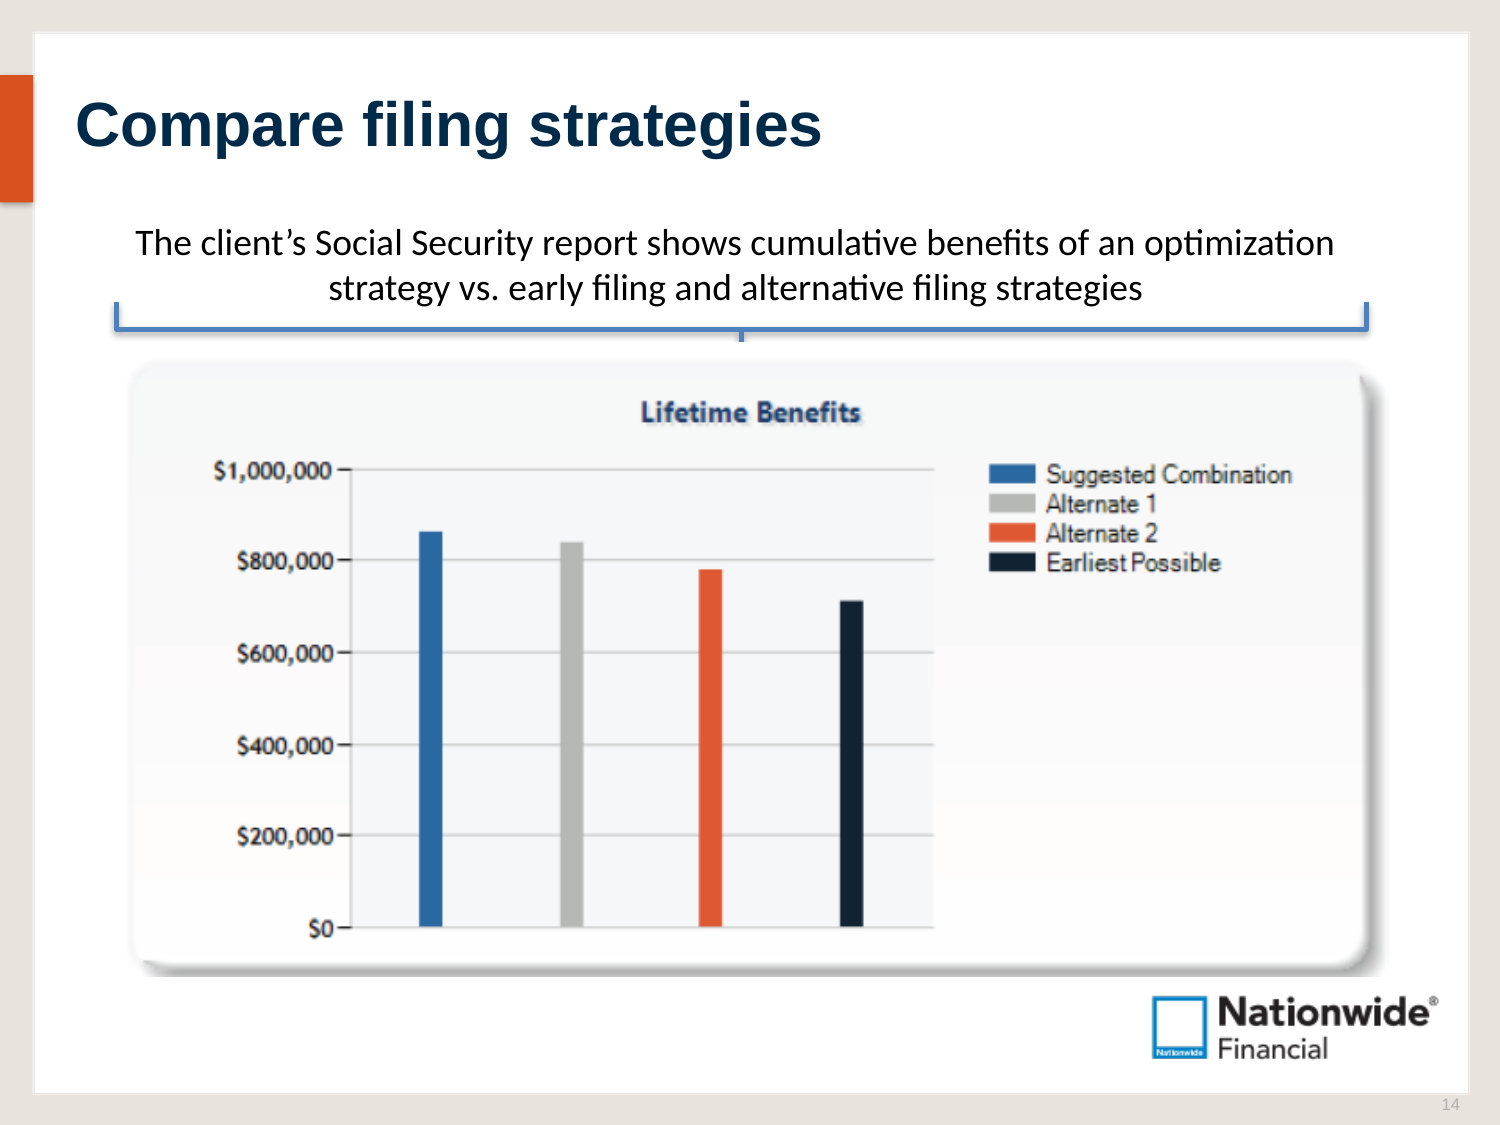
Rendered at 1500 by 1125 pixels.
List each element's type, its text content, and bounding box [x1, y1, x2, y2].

text_box [115, 302, 1368, 340]
picture [104, 342, 1389, 977]
slide_number 14 [1110, 1054, 1461, 1115]
title Compare filing strategies [75, 27, 1425, 215]
text_box The client’s Social Security report shows cumulative benefits of an optimization strategy vs. early filing and alternative filing strategies [107, 210, 1364, 315]
